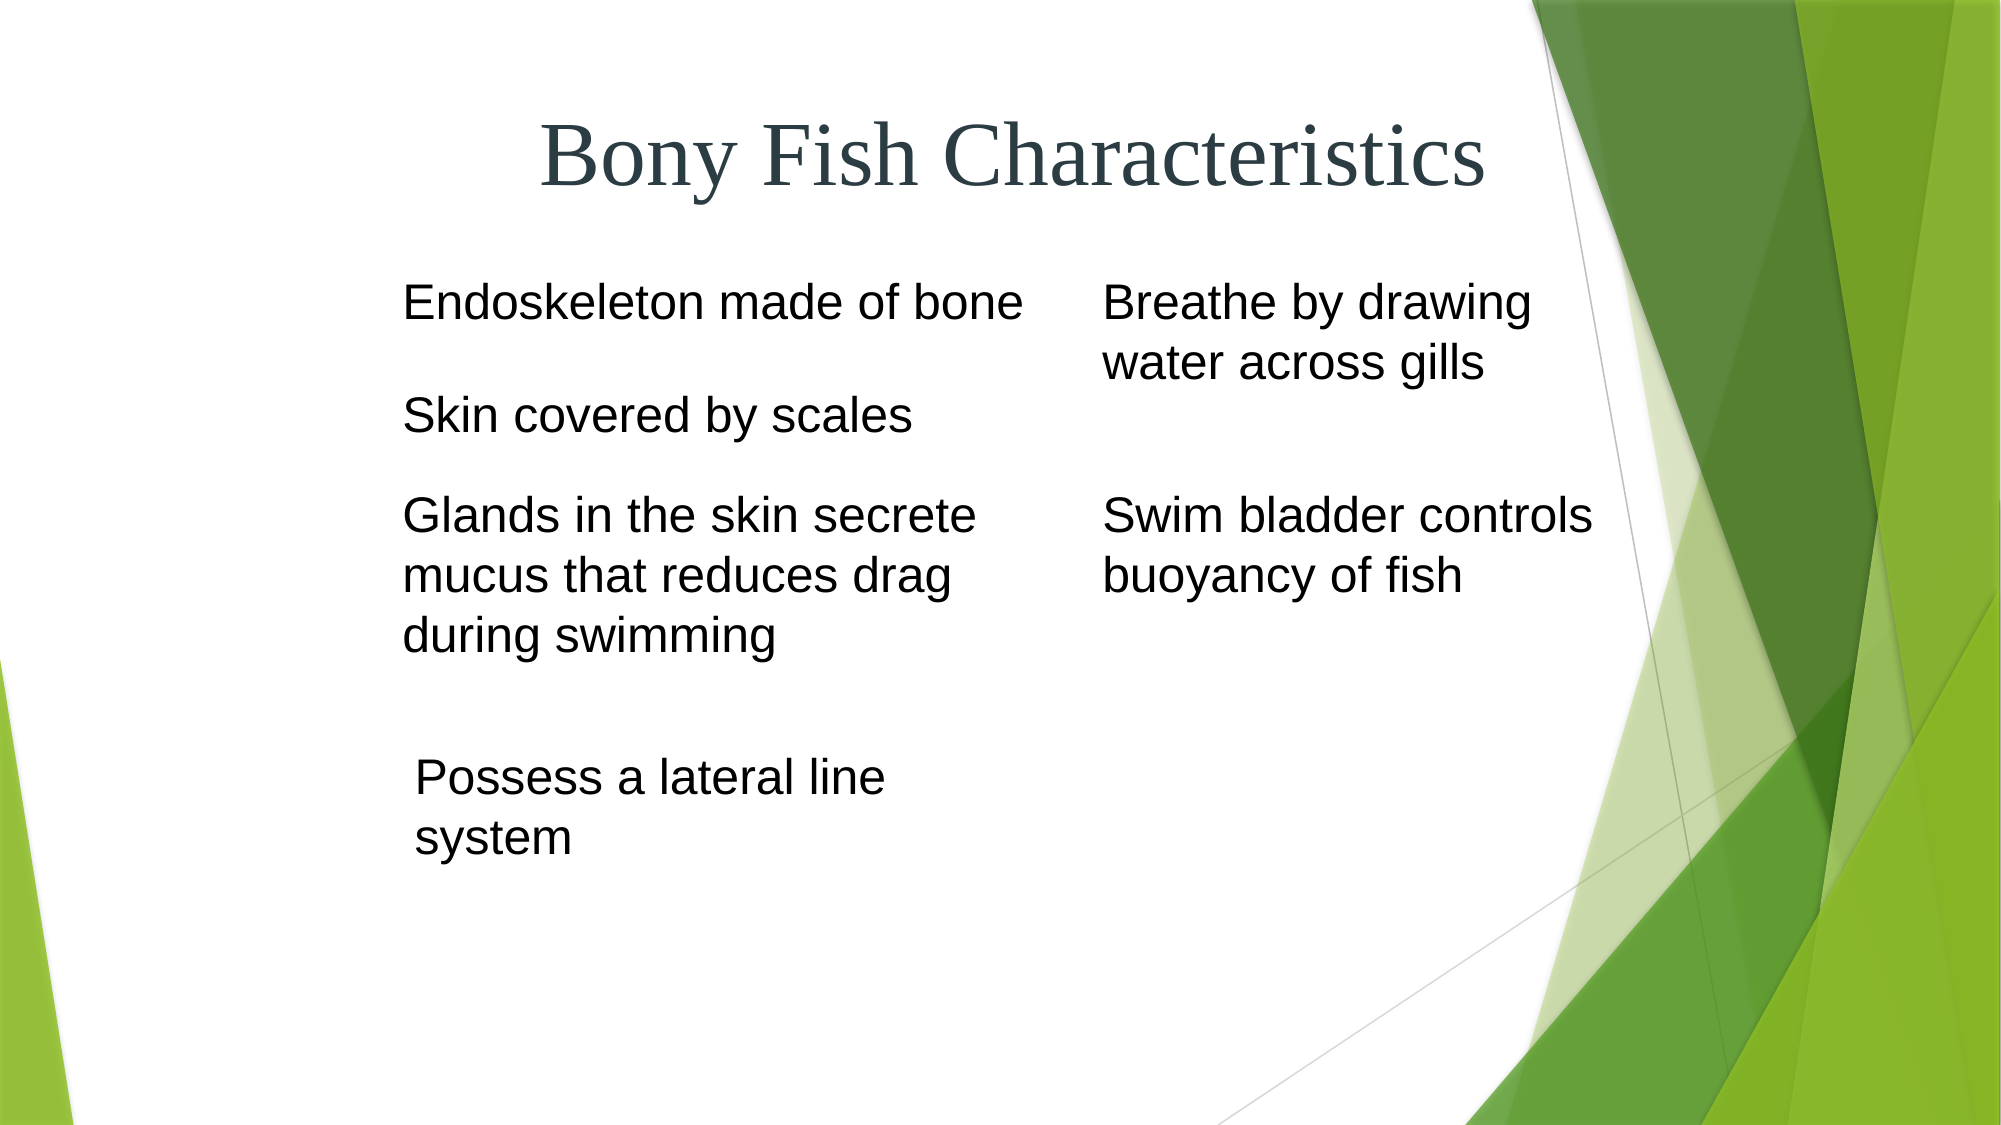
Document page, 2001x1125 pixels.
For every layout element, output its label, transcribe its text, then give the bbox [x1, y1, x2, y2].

text_box Possess a lateral line system [399, 737, 938, 873]
text_box Bony Fish Characteristics [525, 62, 1550, 250]
text_box Endoskeleton made of bone [387, 262, 1063, 338]
text_box Breathe by drawing water across gills [1087, 262, 1663, 398]
text_box Swim bladder controls buoyancy of fish [1087, 474, 1700, 610]
text_box Glands in the skin secrete mucus that reduces drag during swimming [387, 474, 1113, 670]
text_box Skin covered by scales [387, 374, 1113, 450]
